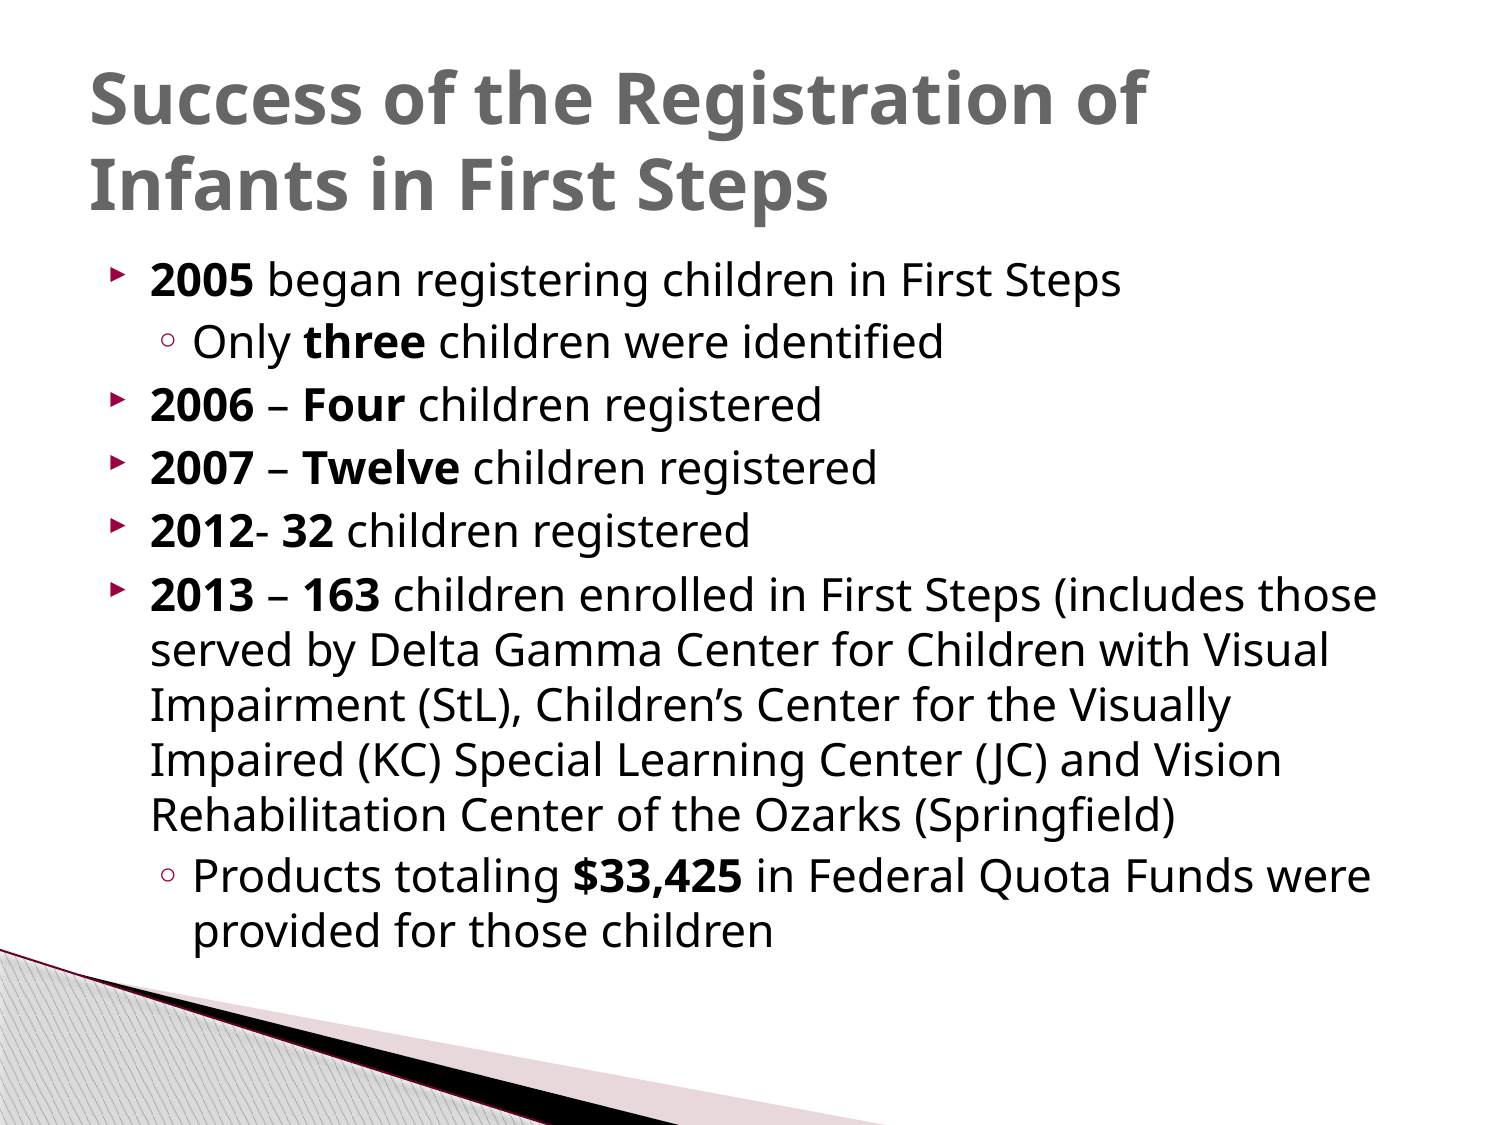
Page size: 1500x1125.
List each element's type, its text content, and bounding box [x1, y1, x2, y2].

title Success of the Registration of Infants in First Steps [75, 45, 1425, 233]
list 2005 began registering children in First Steps Only three children were identified 2006 – Four children registered 2007 – Twelve children registered 2012- 32 children registered 2013 – 163 children enrolled in First Steps (includes those served by Delta Gamma Center for Children with Visual Impairment (StL), Children’s Center for the Visually Impaired (KC) Special Learning Center (JC) and Vision Rehabilitation Center of the Ozarks (Springfield) Products totaling $33,425 in Federal Quota Funds were provided for those children [74, 242, 1426, 986]
